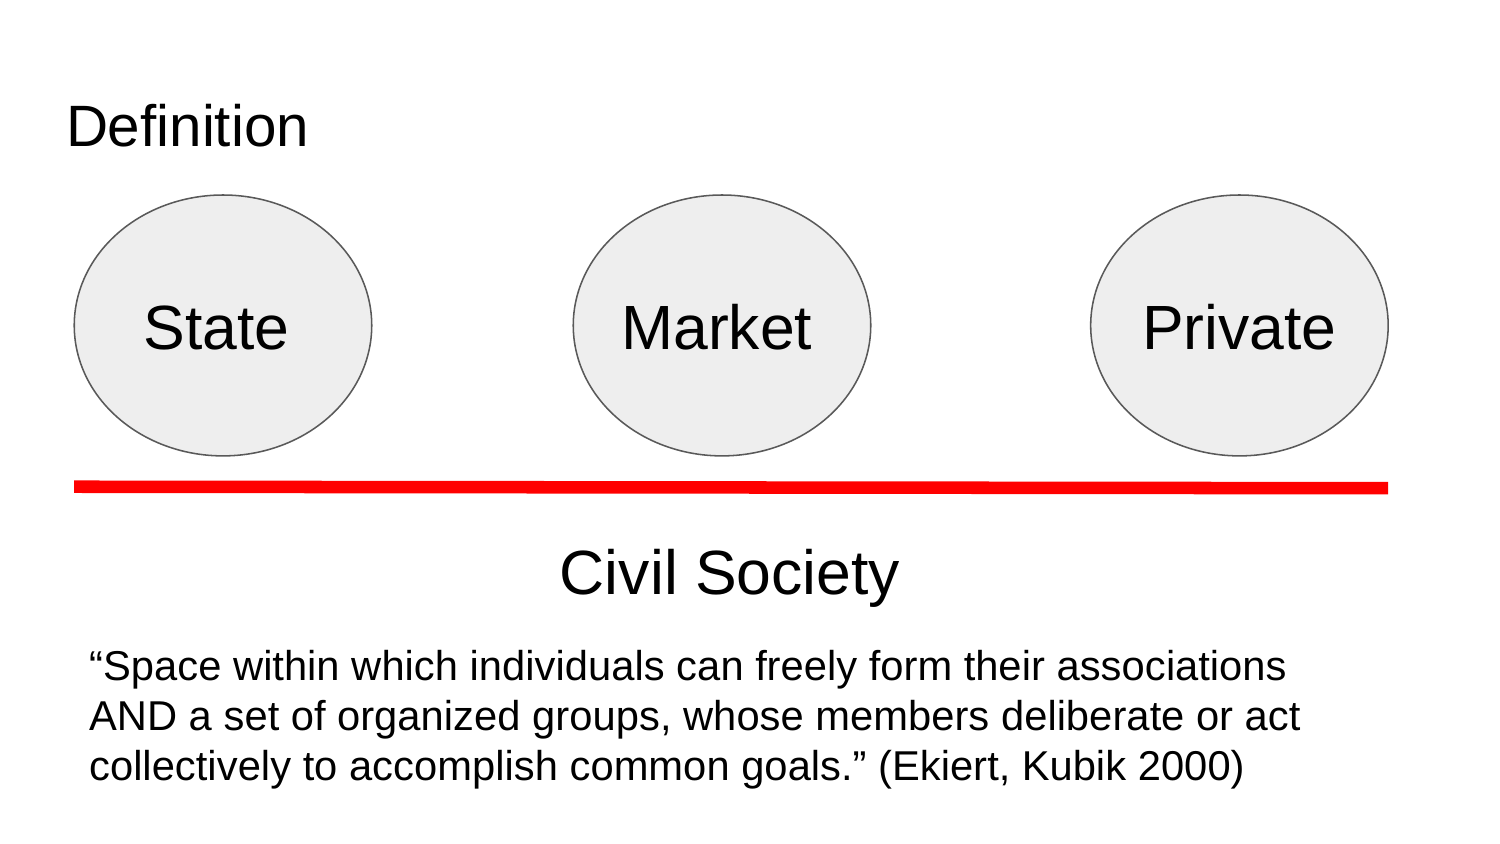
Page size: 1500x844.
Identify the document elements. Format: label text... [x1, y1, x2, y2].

title Definition [51, 72, 1449, 167]
text_box Private [1127, 271, 1352, 379]
text_box [1090, 195, 1389, 456]
text_box [74, 195, 372, 456]
text_box Civil Society [544, 517, 918, 623]
text_box Market [606, 271, 832, 379]
text_box State [129, 271, 317, 379]
text_box [573, 195, 871, 456]
text_box “Space within which individuals can freely form their associations AND a set of organized groups, whose members deliberate or act collectively to accomplish common goals.” (Ekiert, Kubik 2000) [74, 623, 1389, 813]
